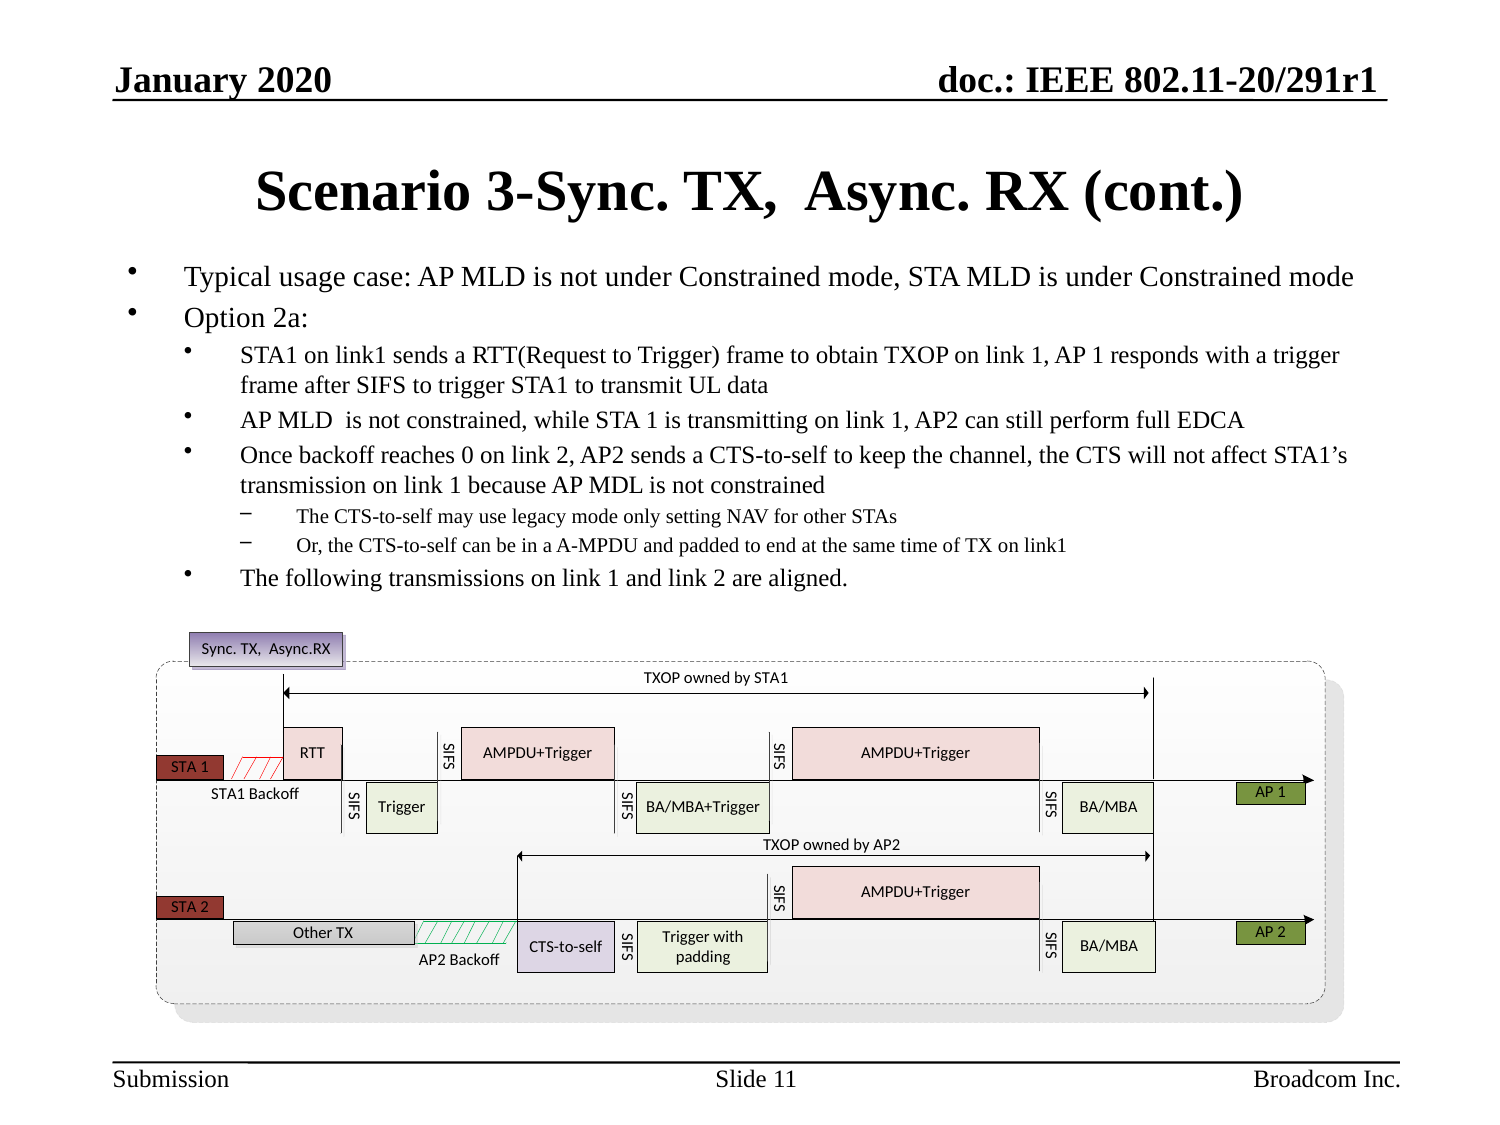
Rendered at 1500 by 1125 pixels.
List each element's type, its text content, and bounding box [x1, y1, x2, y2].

footer Broadcom Inc. [1250, 1061, 1402, 1093]
title Scenario 3-Sync. TX, Async. RX (cont.) [112, 99, 1388, 275]
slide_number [114, 54, 335, 101]
slide_number Slide 11 [712, 1061, 800, 1093]
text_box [153, 628, 1347, 1026]
list Typical usage case: AP MLD is not under Constrained mode, STA MLD is under Constrained mode Option 2a: STA1 on link1 sends a RTT(Request to Trigger) frame to obtain TXOP on link 1, AP 1 responds with a trigger frame after SIFS to trigger STA1 to transmit UL data AP MLD is not constrained, while STA 1 is transmitting on link 1, AP2 can still perform full EDCA Once backoff reaches 0 on link 2, AP2 sends a CTS-to-self to keep the channel, the CTS will not affect STA1’s transmission on link 1 because AP MDL is not constrained The CTS-to-self may use legacy mode only setting NAV for other STAs Or, the CTS-to-self can be in a A-MPDU and padded to end at the same time of TX on link1 The following transmissions on link 1 and link 2 are aligned. [112, 275, 1388, 1050]
